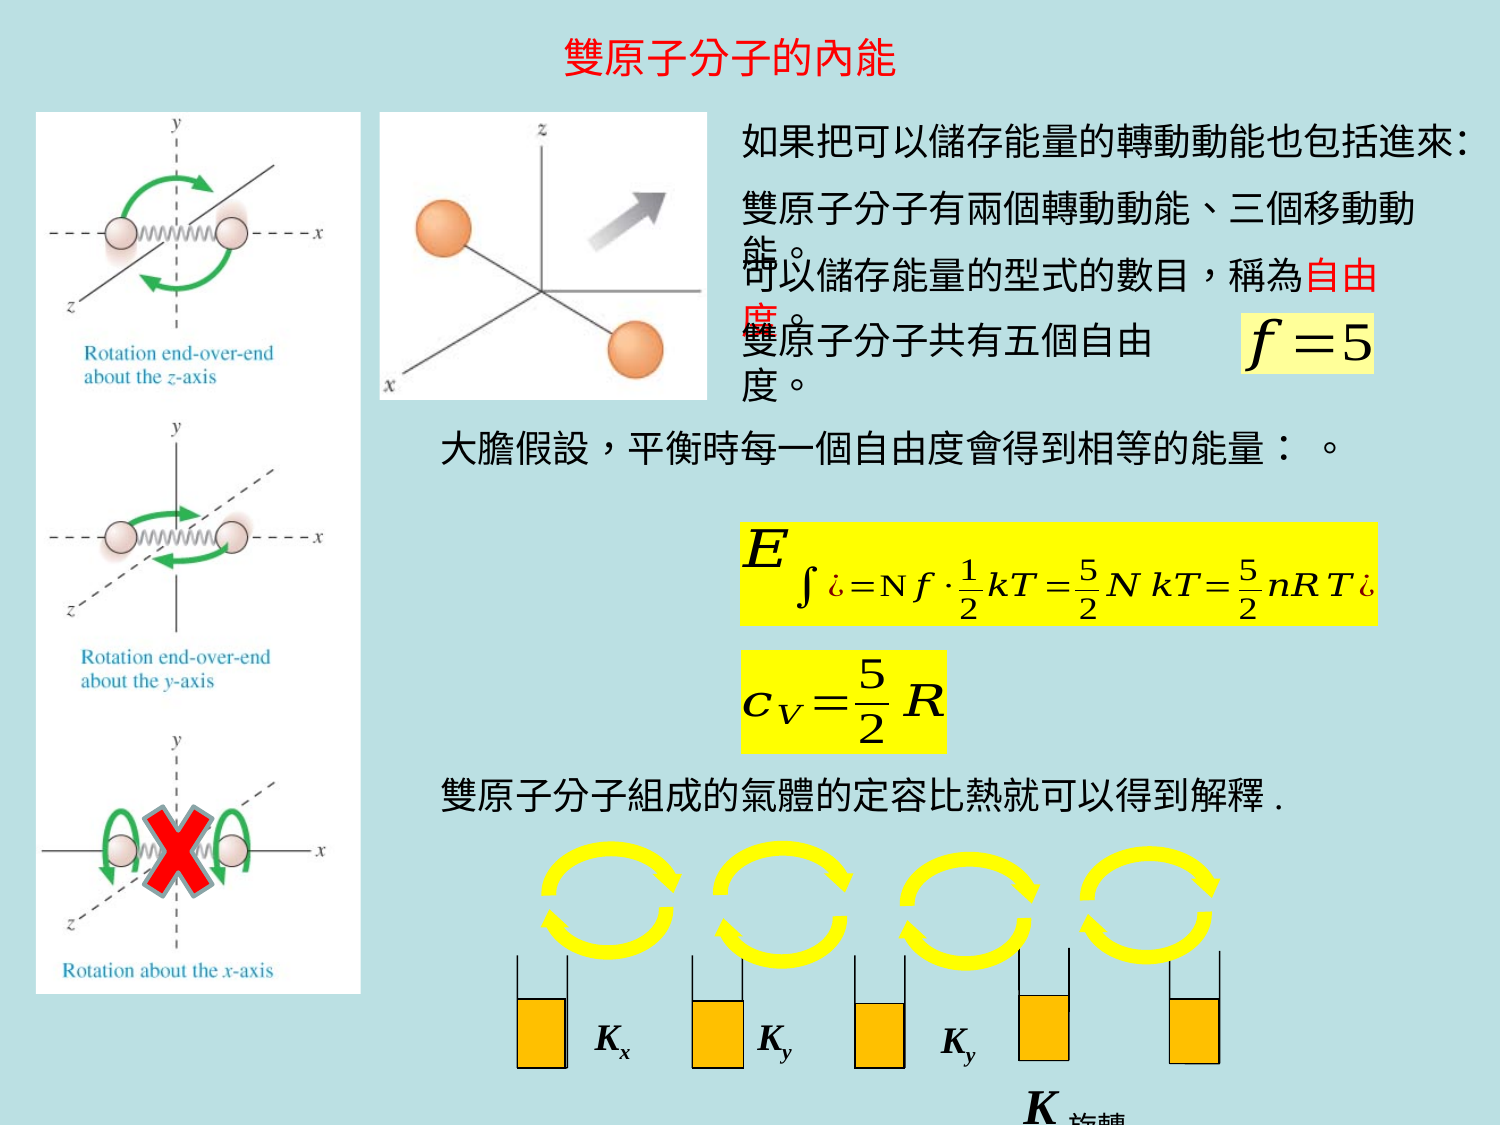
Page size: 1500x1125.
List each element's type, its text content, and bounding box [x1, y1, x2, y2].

text_box [1077, 909, 1214, 967]
text_box [710, 838, 856, 898]
text_box 雙原子分子有兩個轉動動能、三個移動動能。 [726, 177, 1499, 283]
text_box 雙原子分子組成的氣體的定容比熱就可以得到解釋. [425, 764, 1461, 825]
text_box 可以儲存能量的型式的數目，稱為自由度。 [726, 283, 1446, 350]
text_box [854, 1003, 905, 1068]
text_box [539, 839, 684, 898]
text_box [692, 1000, 744, 1068]
text_box K旋轉 [1008, 1067, 1146, 1125]
text_box [712, 913, 850, 971]
text_box 雙原子分子的內能 [548, 24, 949, 90]
text_box Ky [926, 1008, 1039, 1075]
text_box [517, 998, 566, 1068]
text_box Ky [742, 1005, 855, 1072]
text_box [1018, 995, 1069, 1061]
picture [35, 111, 361, 995]
text_box Kx [579, 1005, 693, 1072]
text_box [897, 849, 1043, 909]
text_box 如果把可以儲存能量的轉動動能也包括進來： [726, 110, 1500, 171]
picture [379, 111, 708, 400]
text_box [1077, 844, 1223, 903]
text_box [538, 904, 676, 962]
text_box 雙原子分子共有五個自由度。 [726, 310, 1220, 415]
text_box [896, 915, 1034, 973]
text_box [1169, 998, 1220, 1064]
